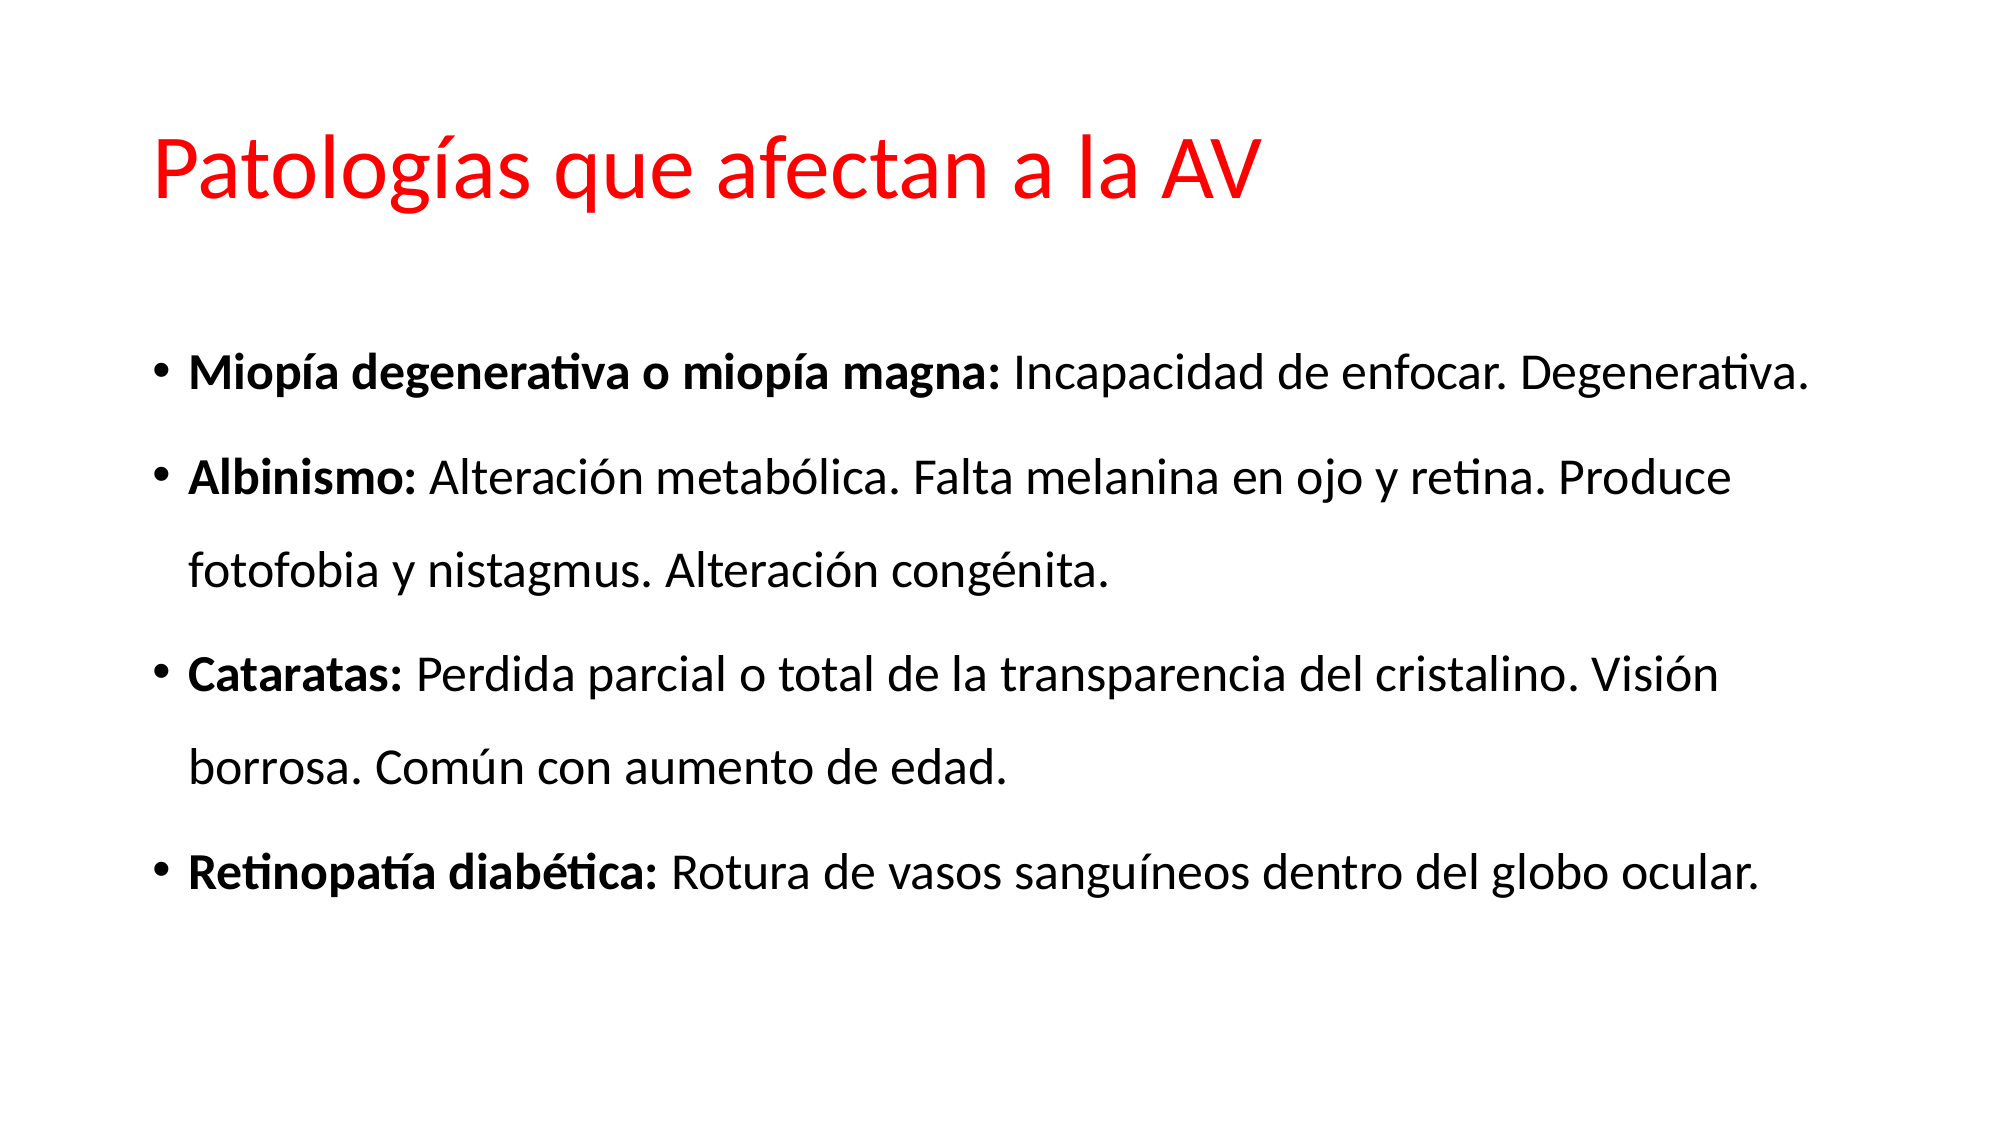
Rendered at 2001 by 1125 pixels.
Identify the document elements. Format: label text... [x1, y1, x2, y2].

title Patologías que afectan a la AV [137, 59, 1863, 278]
list Miopía degenerativa o miopía magna: Incapacidad de enfocar. Degenerativa. Albinismo: Alteración metabólica. Falta melanina en ojo y retina. Produce fotofobia y nistagmus. Alteración congénita. Cataratas: Perdida parcial o total de la transparencia del cristalino. Visión borrosa. Común con aumento de edad. Retinopatía diabética: Rotura de vasos sanguíneos dentro del globo ocular. [137, 299, 1863, 1014]
